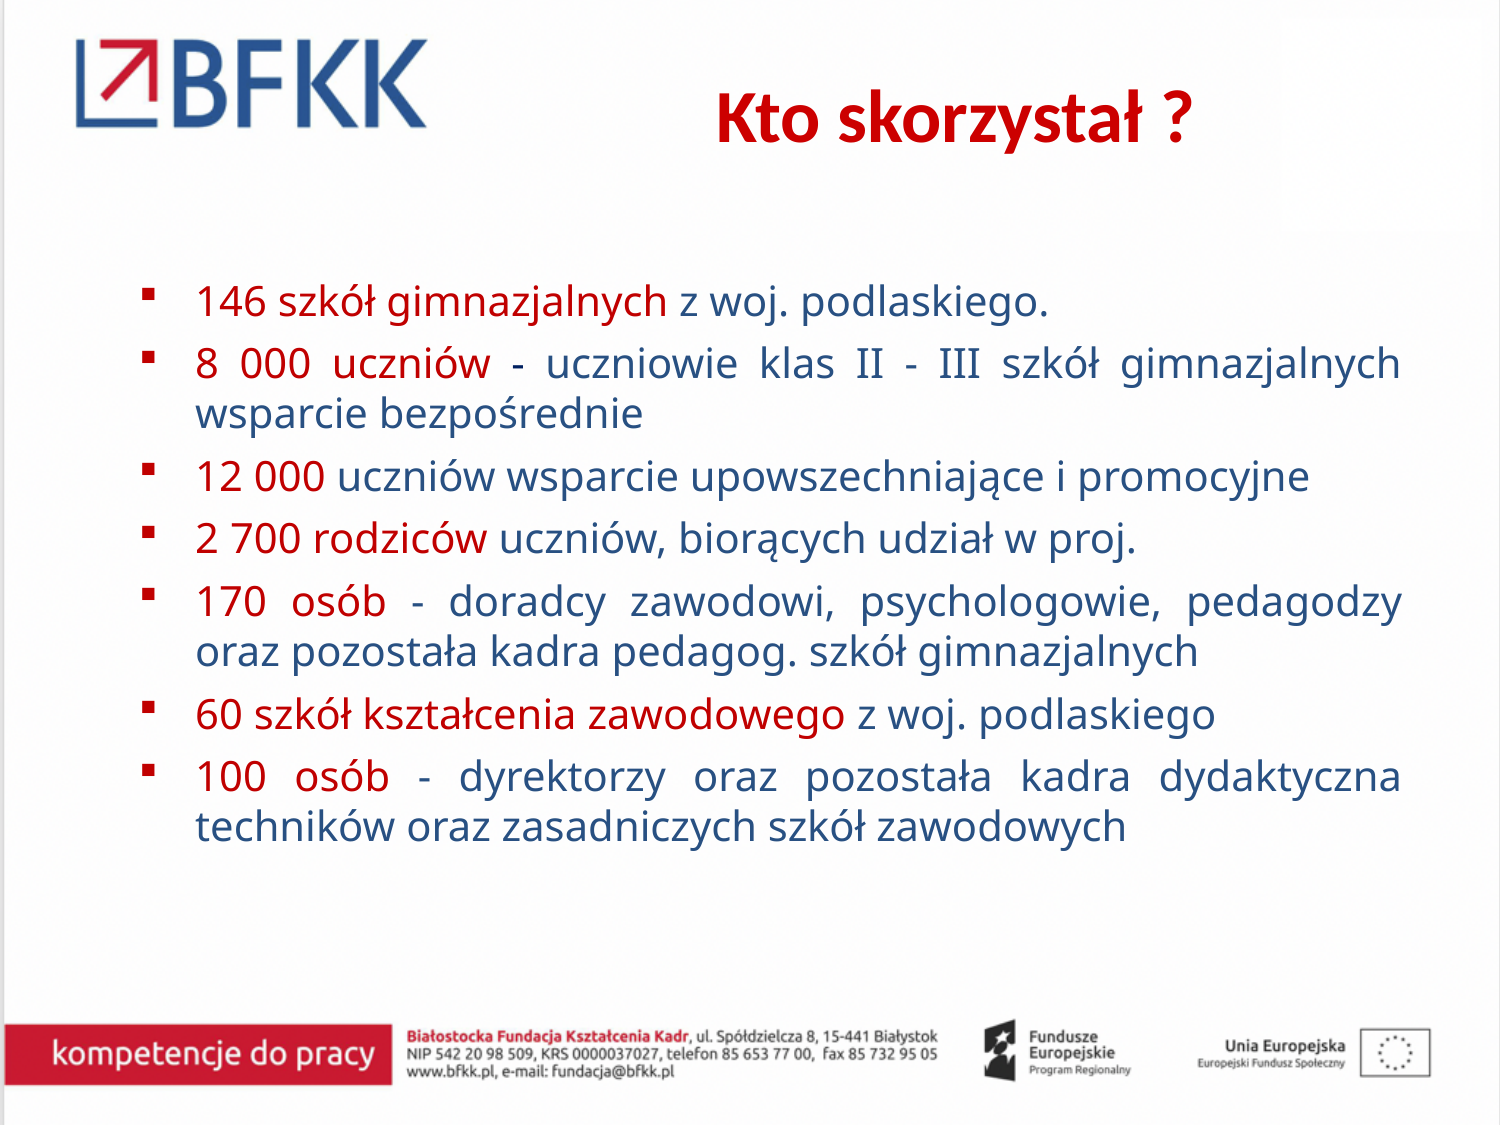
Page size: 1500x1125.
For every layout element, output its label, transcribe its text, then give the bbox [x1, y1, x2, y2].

title Kto skorzystał ? [466, 19, 1463, 207]
picture [0, 0, 1500, 1125]
list 146 szkół gimnazjalnych z woj. podlaskiego. 8 000 uczniów - uczniowie klas II - III szkół gimnazjalnych wsparcie bezpośrednie 12 000 uczniów wsparcie upowszechniające i promocyjne 2 700 rodziców uczniów, biorących udział w proj. 170 osób - doradcy zawodowi, psychologowie, pedagodzy oraz pozostała kadra pedagog. szkół gimnazjalnych 60 szkół kształcenia zawodowego z woj. podlaskiego 100 osób - dyrektorzy oraz pozostała kadra dydaktyczna techników oraz zasadniczych szkół zawodowych [123, 267, 1418, 988]
